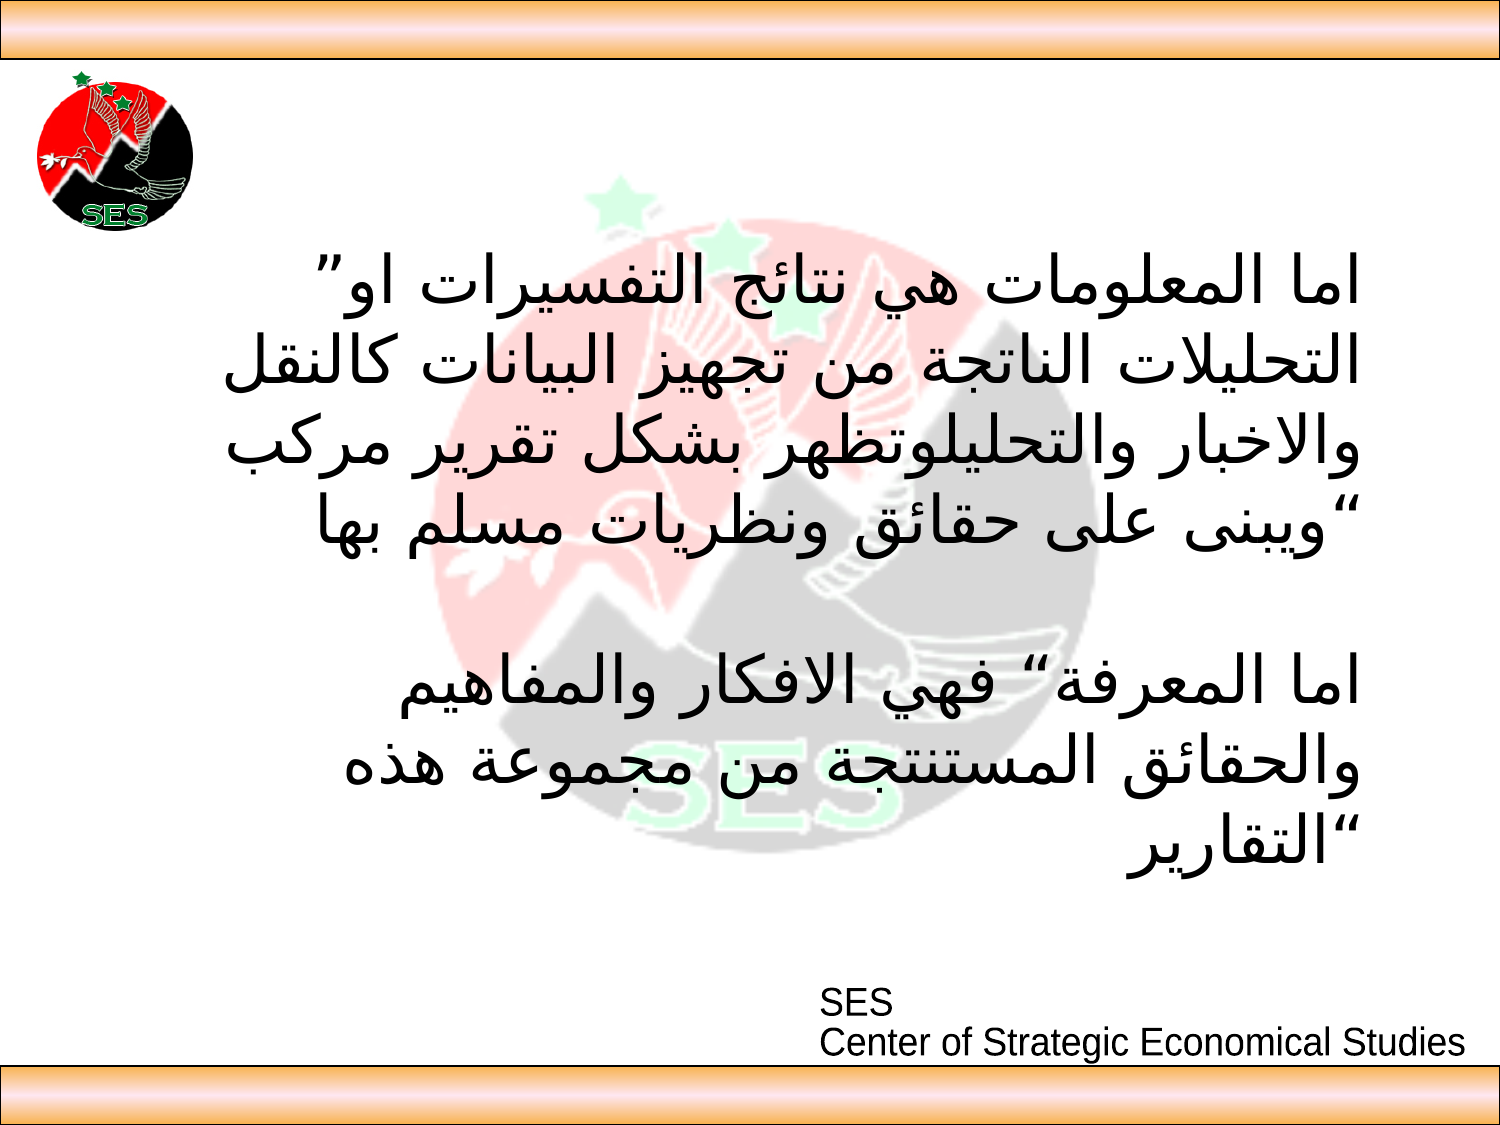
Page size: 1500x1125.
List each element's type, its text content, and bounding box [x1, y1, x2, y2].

text_box [1380, 1065, 1500, 1125]
picture [274, 137, 1238, 887]
text_box [0, 1065, 162, 1125]
text_box [0, 0, 1500, 60]
text_box ”اما المعلومات هي نتائج التفسيرات او التحليلات الناتجة من تجهيز البيانات كالنقل والاخبار والتحليلوتظهر بشكل تقرير مركب ويبنى على حقائق ونظريات مسلم بها“ اما المعرفة“ فهي الافكار والمفاهيم والحقائق المستنتجة من مجموعة هذه التقارير“ [162, 149, 1380, 1125]
picture [0, 62, 226, 238]
